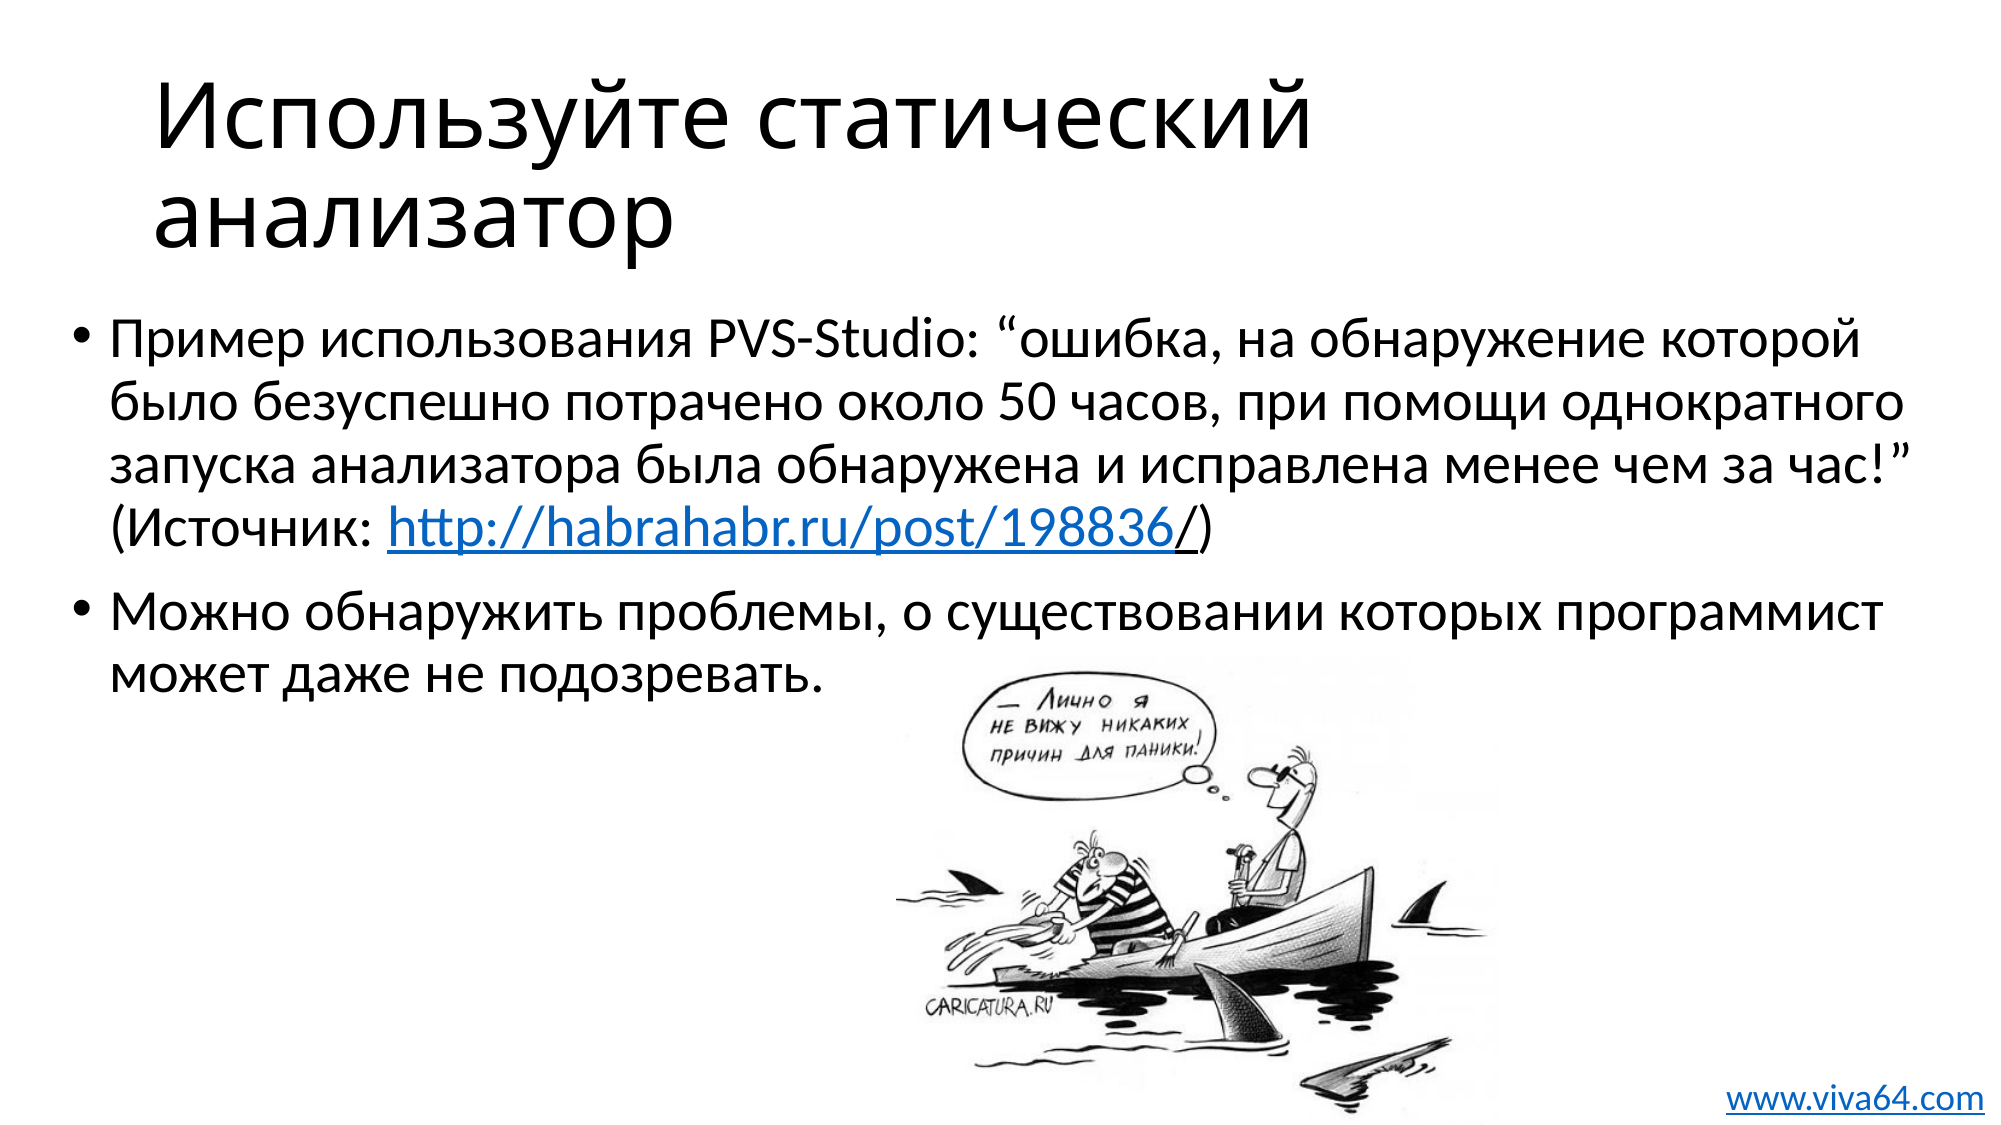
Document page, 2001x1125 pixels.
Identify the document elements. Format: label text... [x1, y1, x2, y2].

title Используйте статический анализатор [137, 59, 1863, 278]
picture [896, 656, 1500, 1125]
list Пример использования PVS-Studio: “ошибка, на обнаружение которой было безуспешно потрачено около 50 часов, при помощи однократного запуска анализатора была обнаружена и исправлена менее чем за час!” (Источник: http://habrahabr.ru/post/198836/) Можно обнаружить проблемы, о существовании которых программист может даже не подозревать. [56, 299, 1974, 1014]
text_box www.viva64.com [1695, 1065, 2000, 1125]
